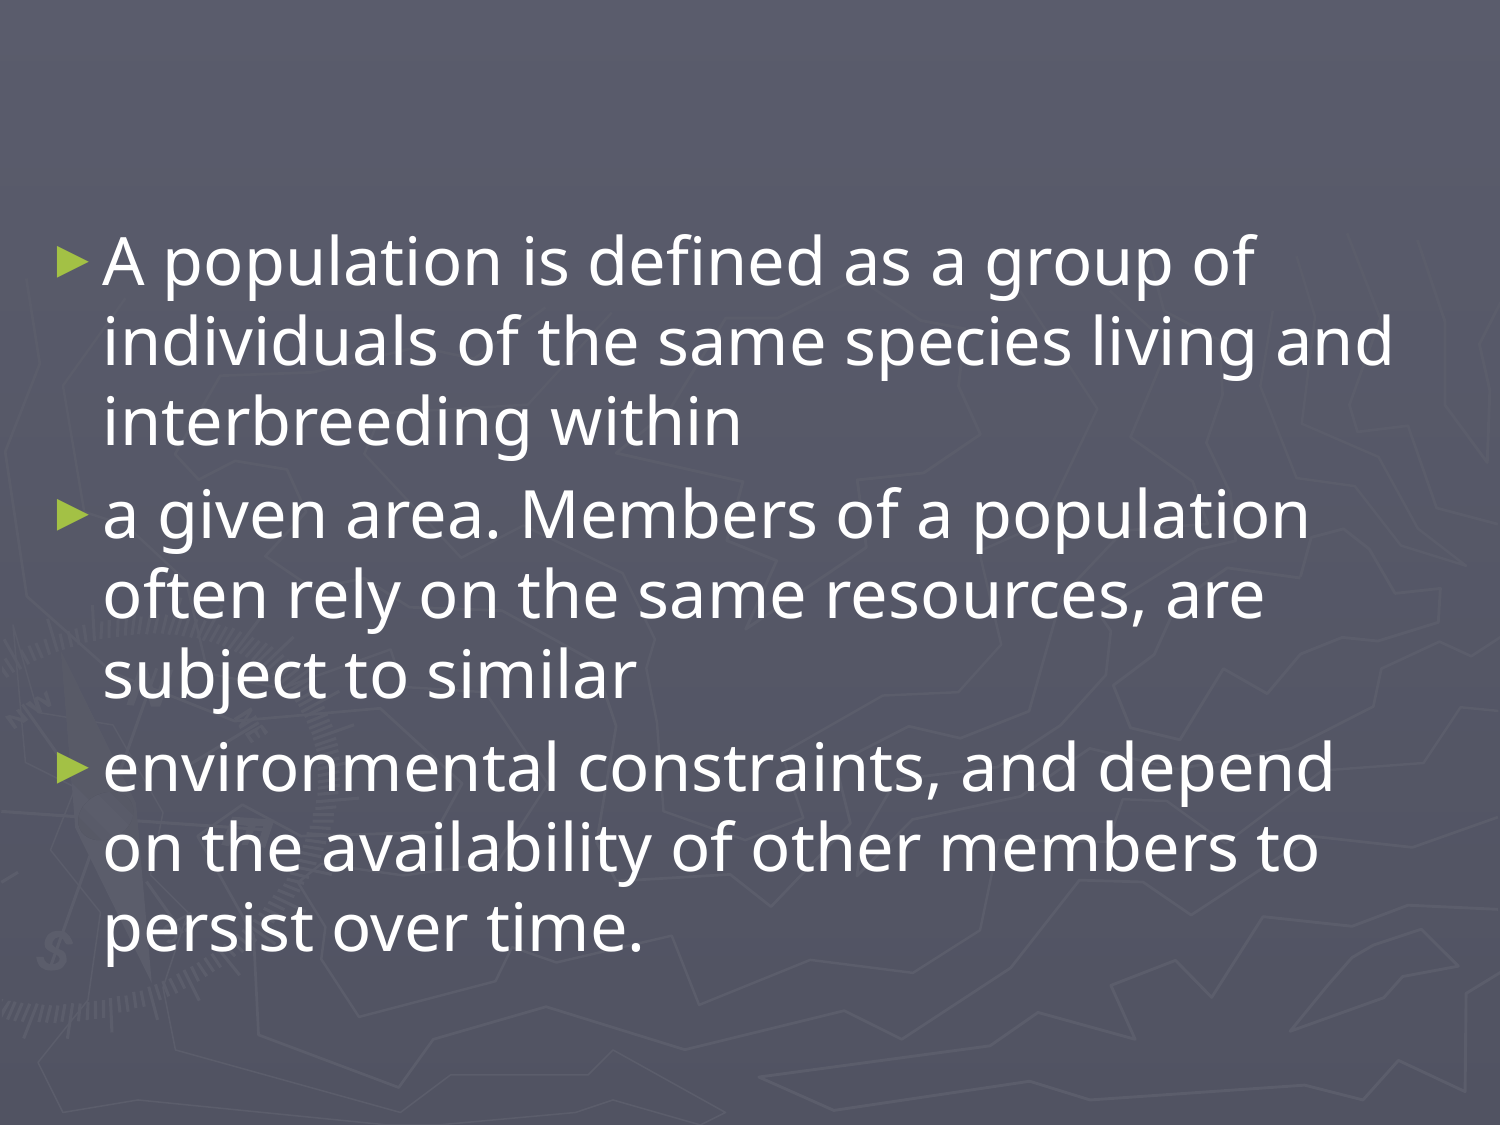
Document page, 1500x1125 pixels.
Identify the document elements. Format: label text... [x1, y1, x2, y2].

list A population is defined as a group of individuals of the same species living and interbreeding within a given area. Members of a population often rely on the same resources, are subject to similar environmental constraints, and depend on the availability of other members to persist over time. [31, 211, 1433, 950]
